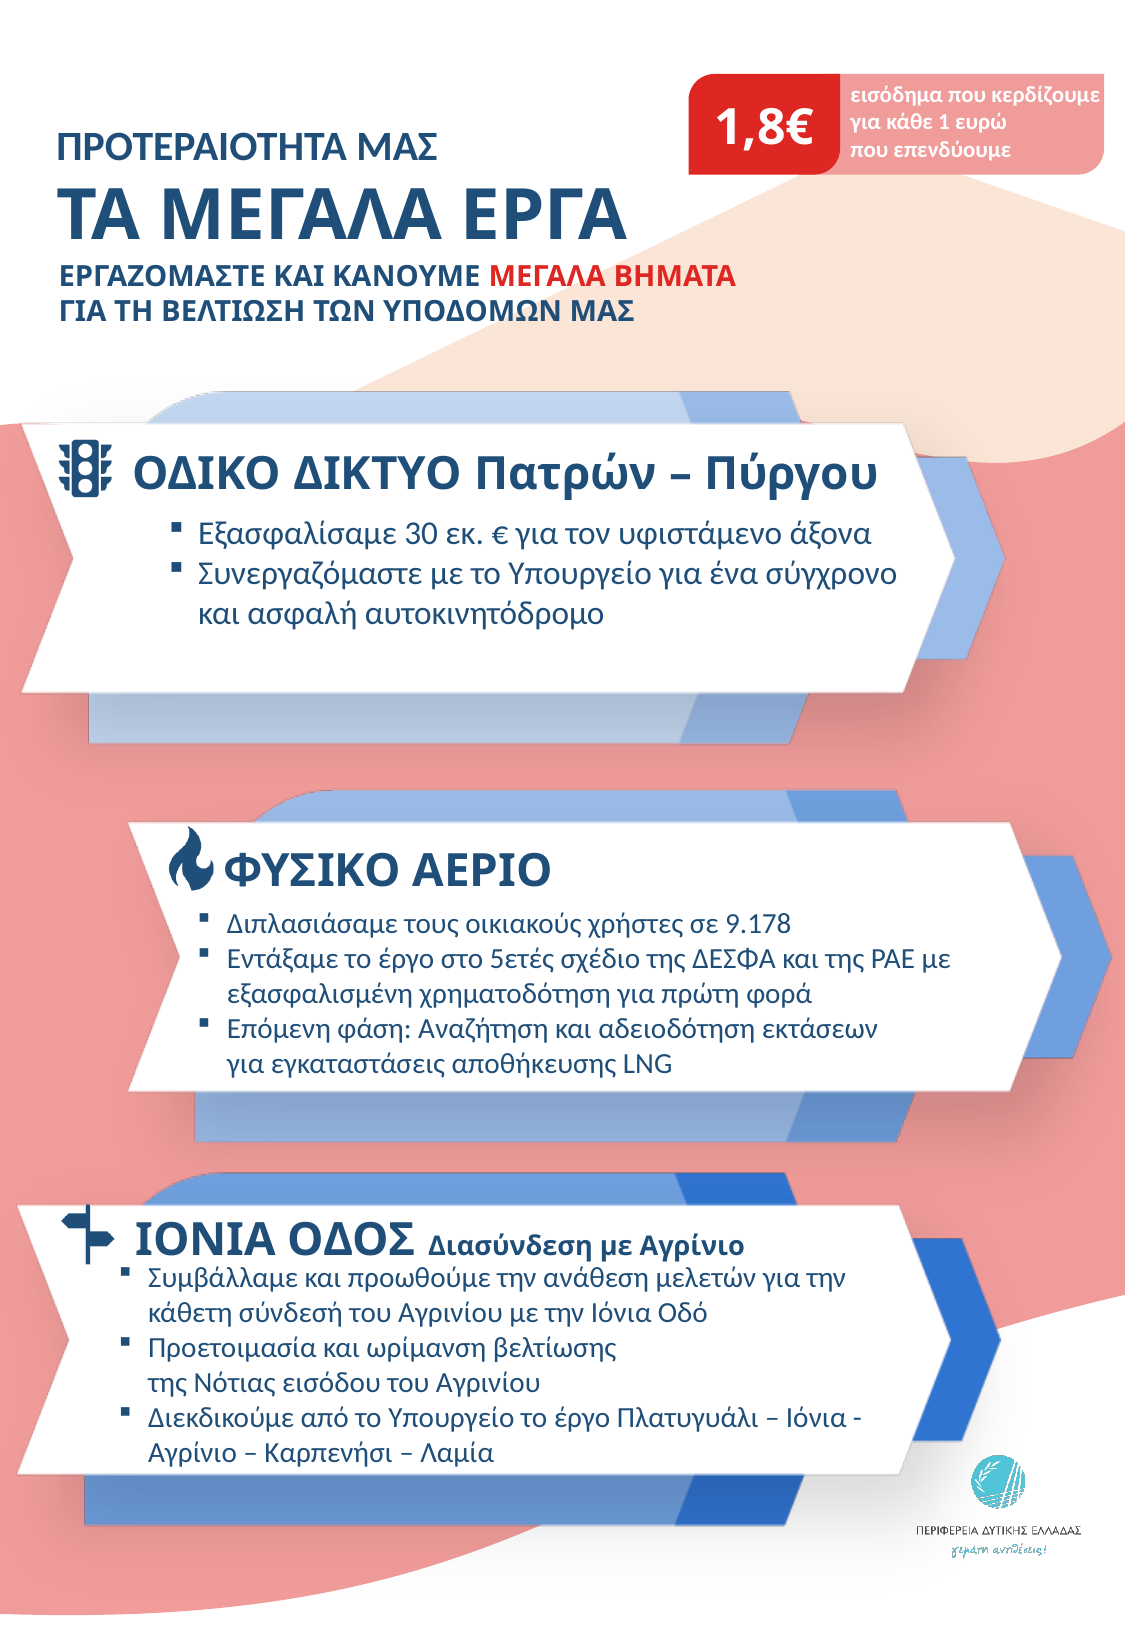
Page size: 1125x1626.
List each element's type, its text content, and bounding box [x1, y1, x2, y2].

picture [0, 350, 1125, 1625]
text_box ΠΡΟΤΕΡΑΙΟΤΗΤΑ ΜΑΣ ΤΑ ΜΕΓΑΛΑ ΕΡΓΑ [41, 111, 1009, 311]
text_box ΕΡΓΑΖΟΜΑΣΤΕ ΚΑΙ ΚΑΝΟΥΜΕ ΜΕΓΑΛΑ ΒΗΜΑΤΑ ΓΙΑ ΤΗ ΒΕΛΤΙΩΣΗ ΤΩΝ ΥΠΟΔΟΜΩΝ ΜΑΣ [43, 249, 889, 345]
text_box εισόδημα που κερδίζουμε για κάθε 1 ευρώ που επενδύουμε [835, 71, 1125, 169]
text_box 1,8€ [687, 72, 835, 176]
text_box [820, 167, 1096, 176]
text_box [436, 190, 1125, 350]
